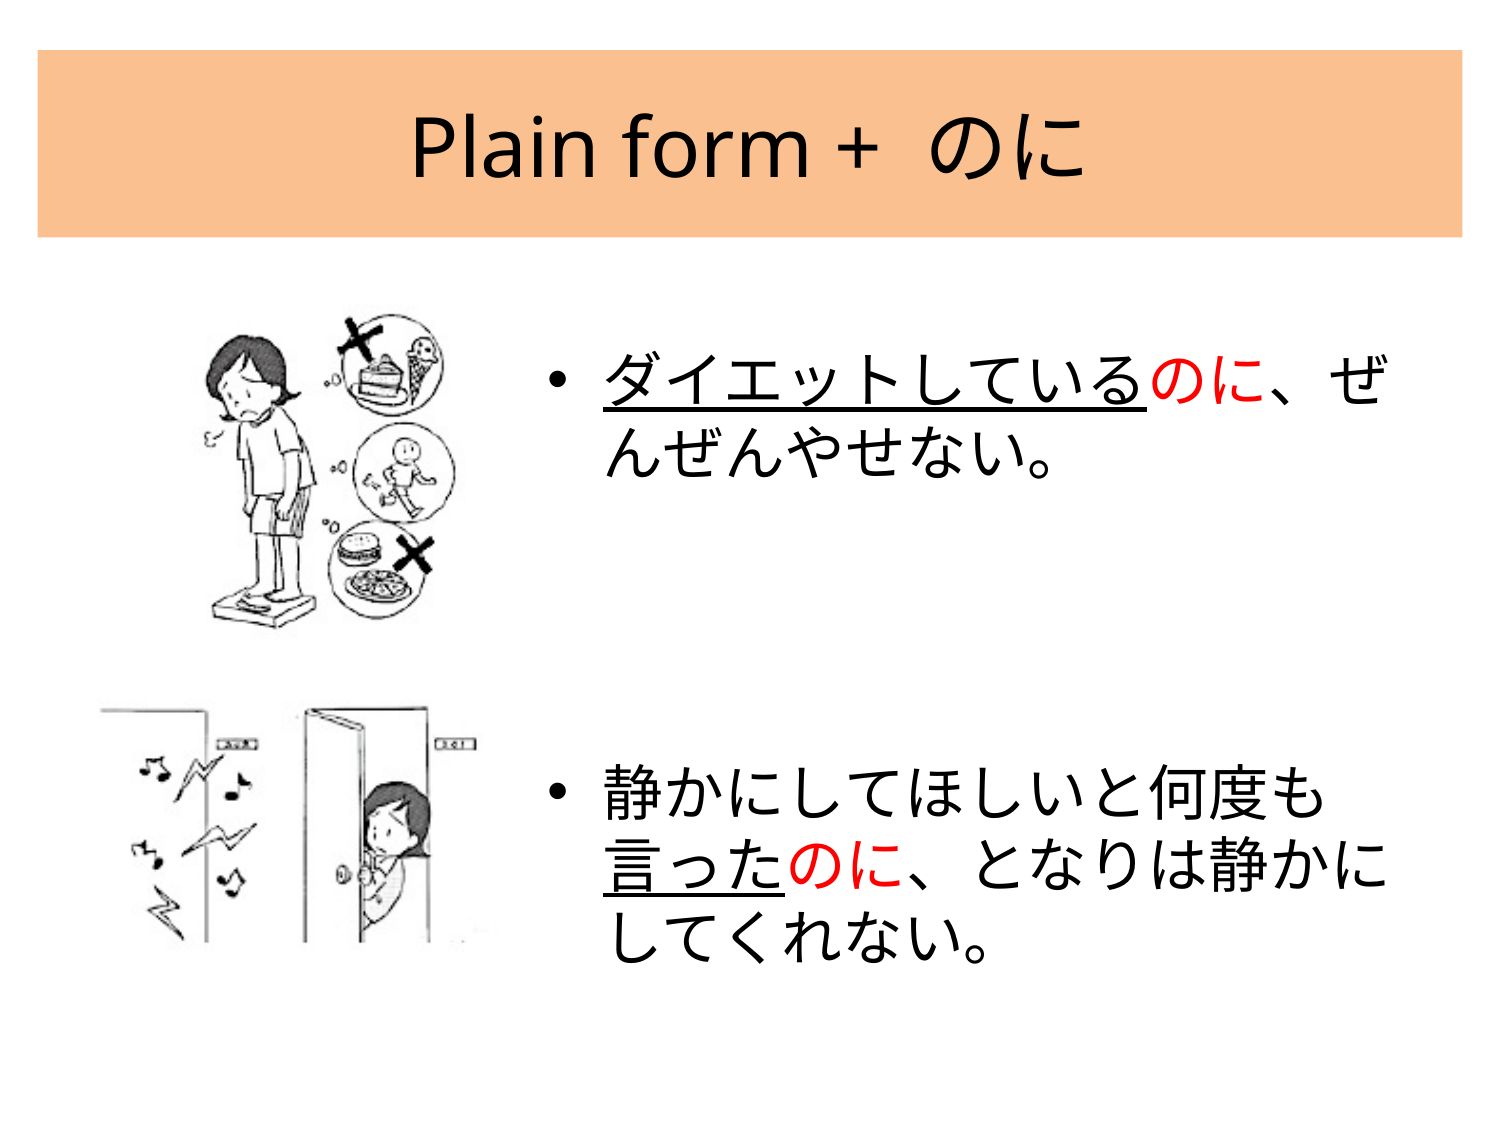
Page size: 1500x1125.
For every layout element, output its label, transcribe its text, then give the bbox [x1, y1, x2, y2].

picture [65, 667, 504, 962]
picture [146, 290, 486, 643]
title Plain form + のに [37, 50, 1463, 238]
list ダイエットしているのに、ぜんぜんやせない。 静かにしてほしいと何度も言ったのに、となりは静かにしてくれない。 [532, 334, 1410, 983]
